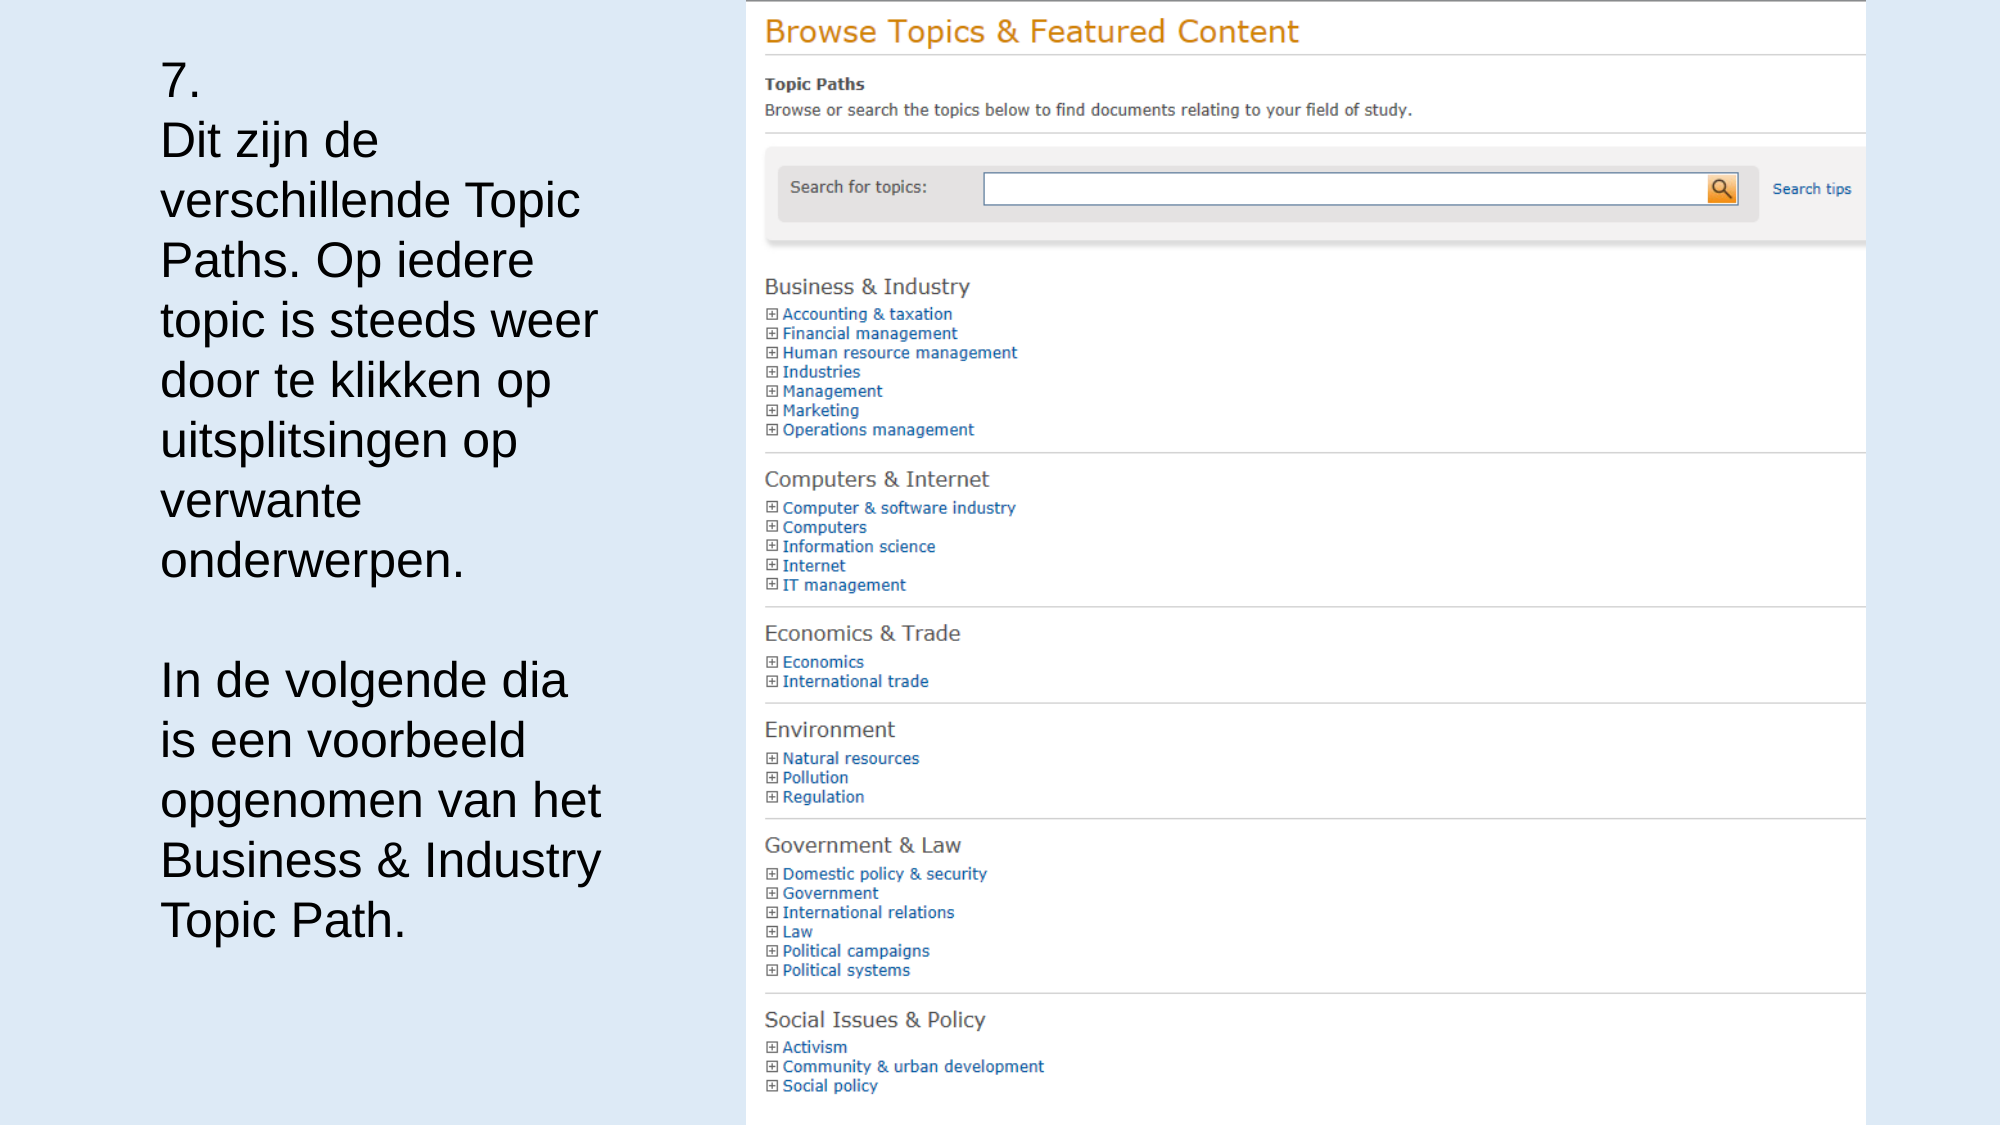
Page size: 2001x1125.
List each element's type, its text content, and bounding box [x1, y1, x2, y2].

picture [746, 0, 1866, 1125]
text_box 7. Dit zijn de verschillende Topic Paths. Op iedere topic is steeds weer door te klikken op uitsplitsingen op verwante onderwerpen. In de volgende dia is een voorbeeld opgenomen van het Business & Industry Topic Path. [145, 40, 620, 955]
